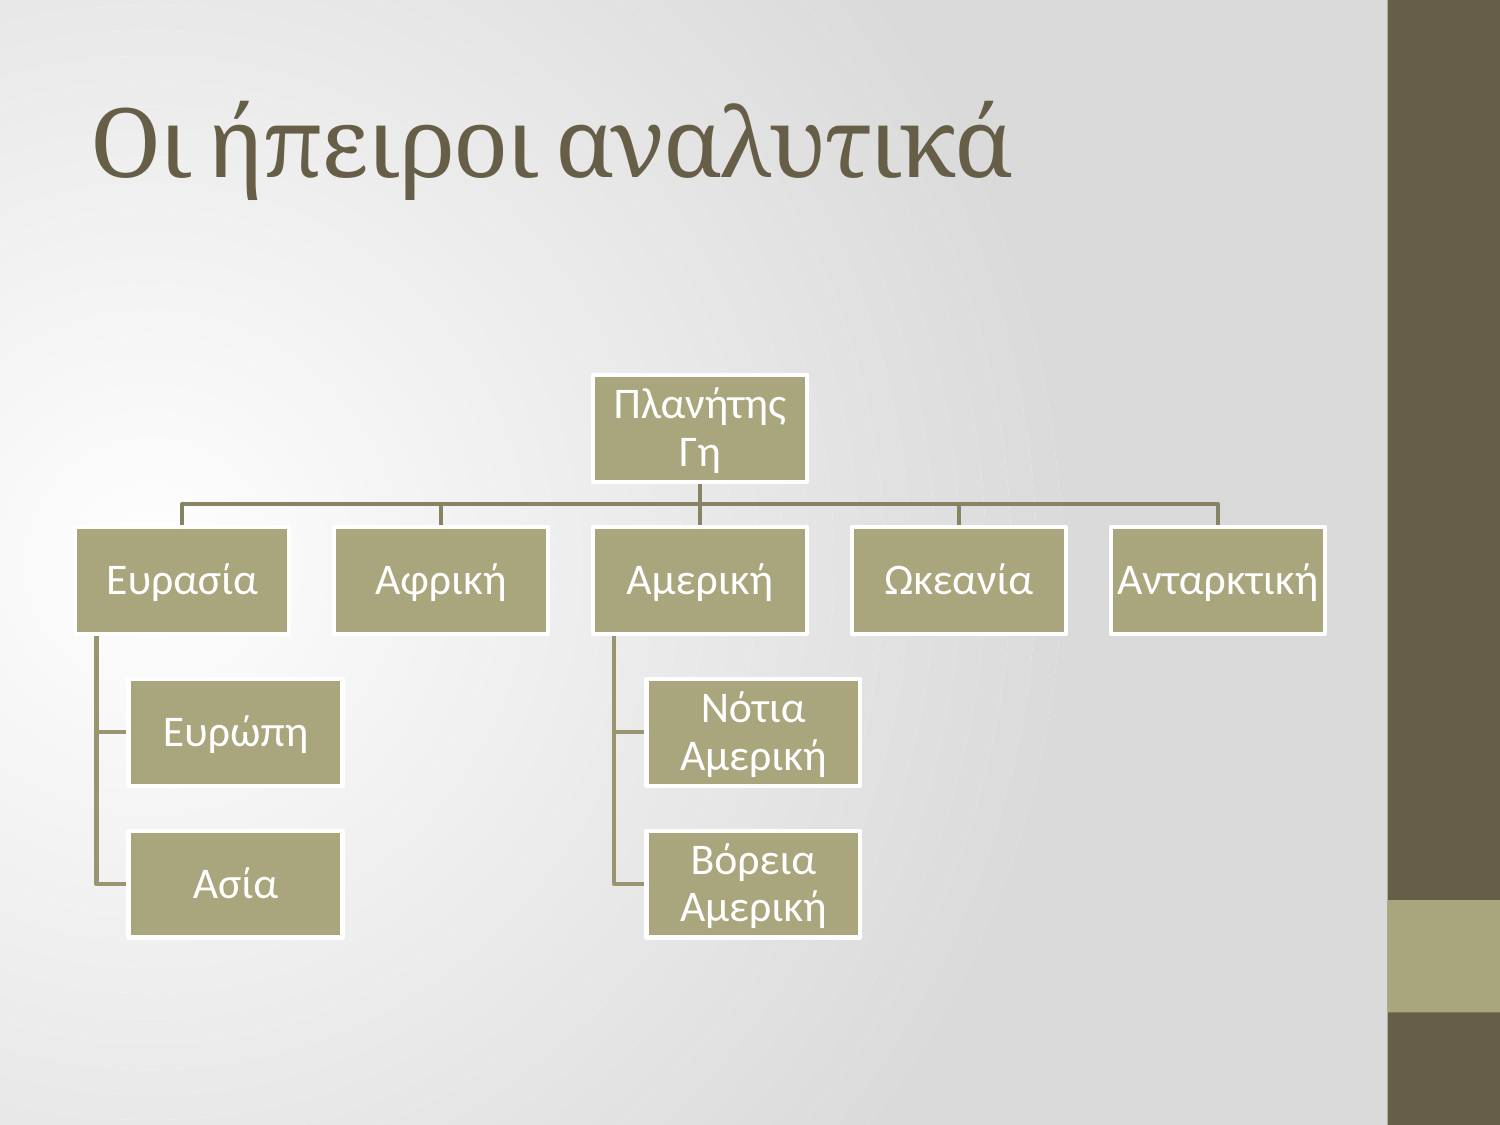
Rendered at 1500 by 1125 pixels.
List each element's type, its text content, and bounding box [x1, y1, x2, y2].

title Οι ήπειροι αναλυτικά [75, 45, 1325, 233]
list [74, 261, 1326, 1051]
